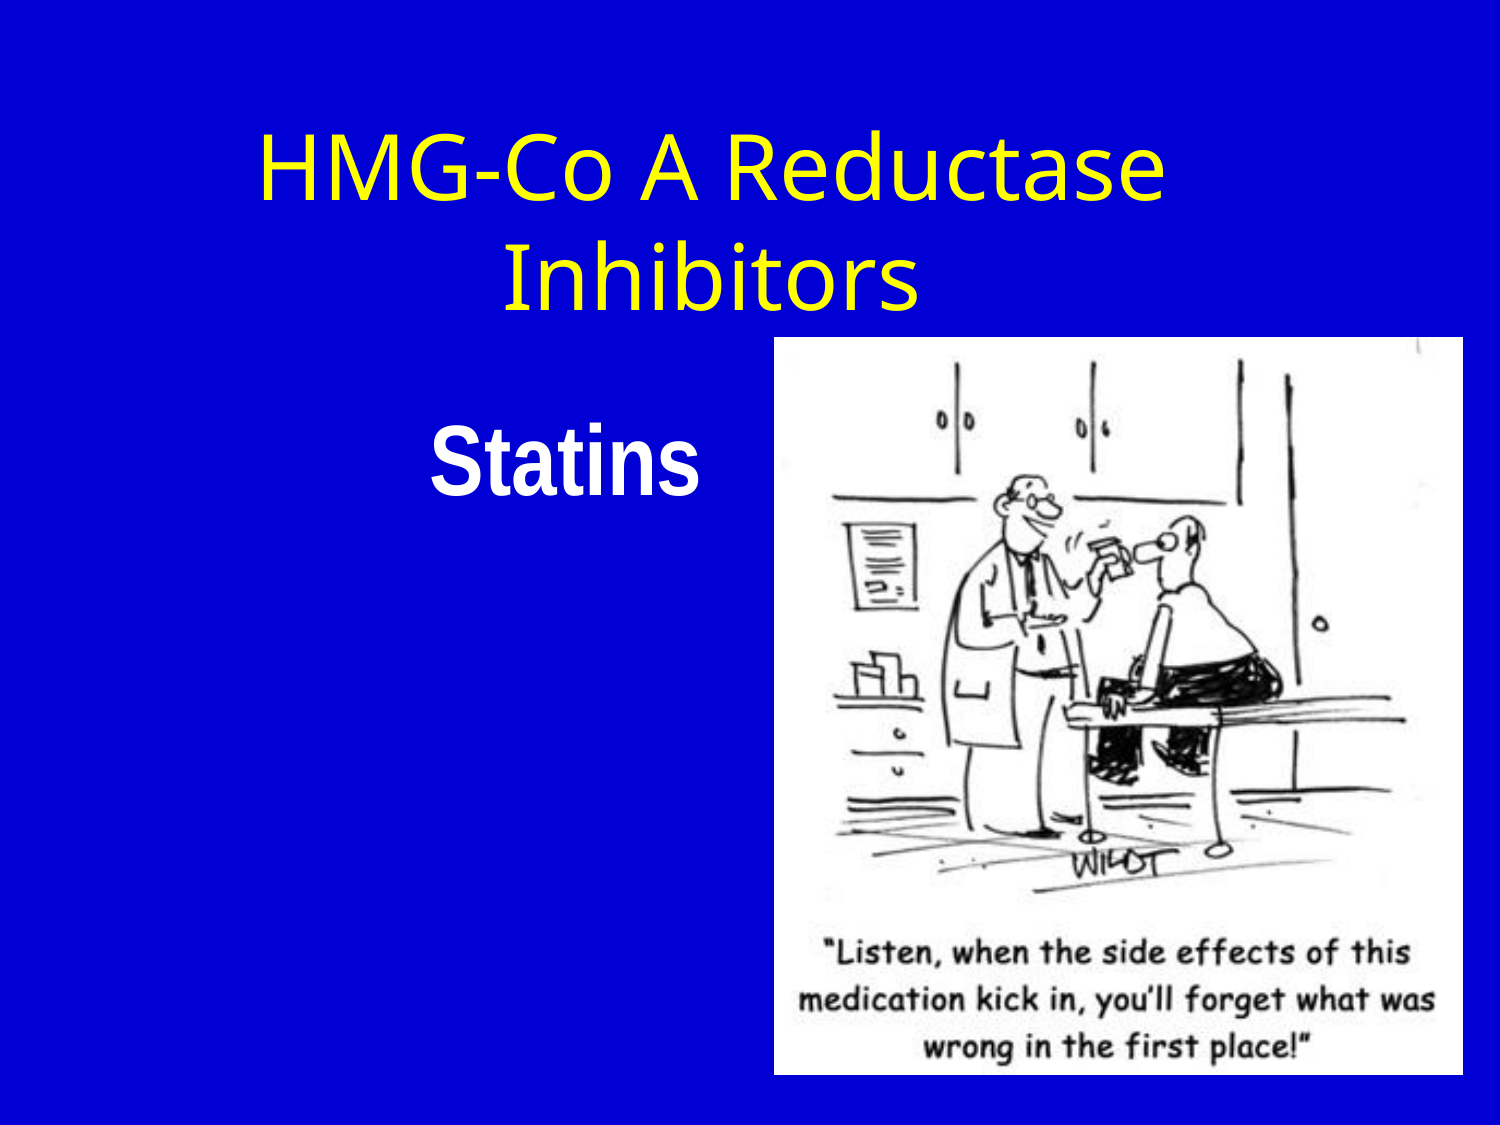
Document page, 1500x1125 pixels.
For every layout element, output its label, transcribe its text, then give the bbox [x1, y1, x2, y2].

title HMG-Co A Reductase Inhibitors [74, 99, 1351, 338]
picture [774, 337, 1463, 1076]
subtitle Statins [49, 387, 769, 663]
